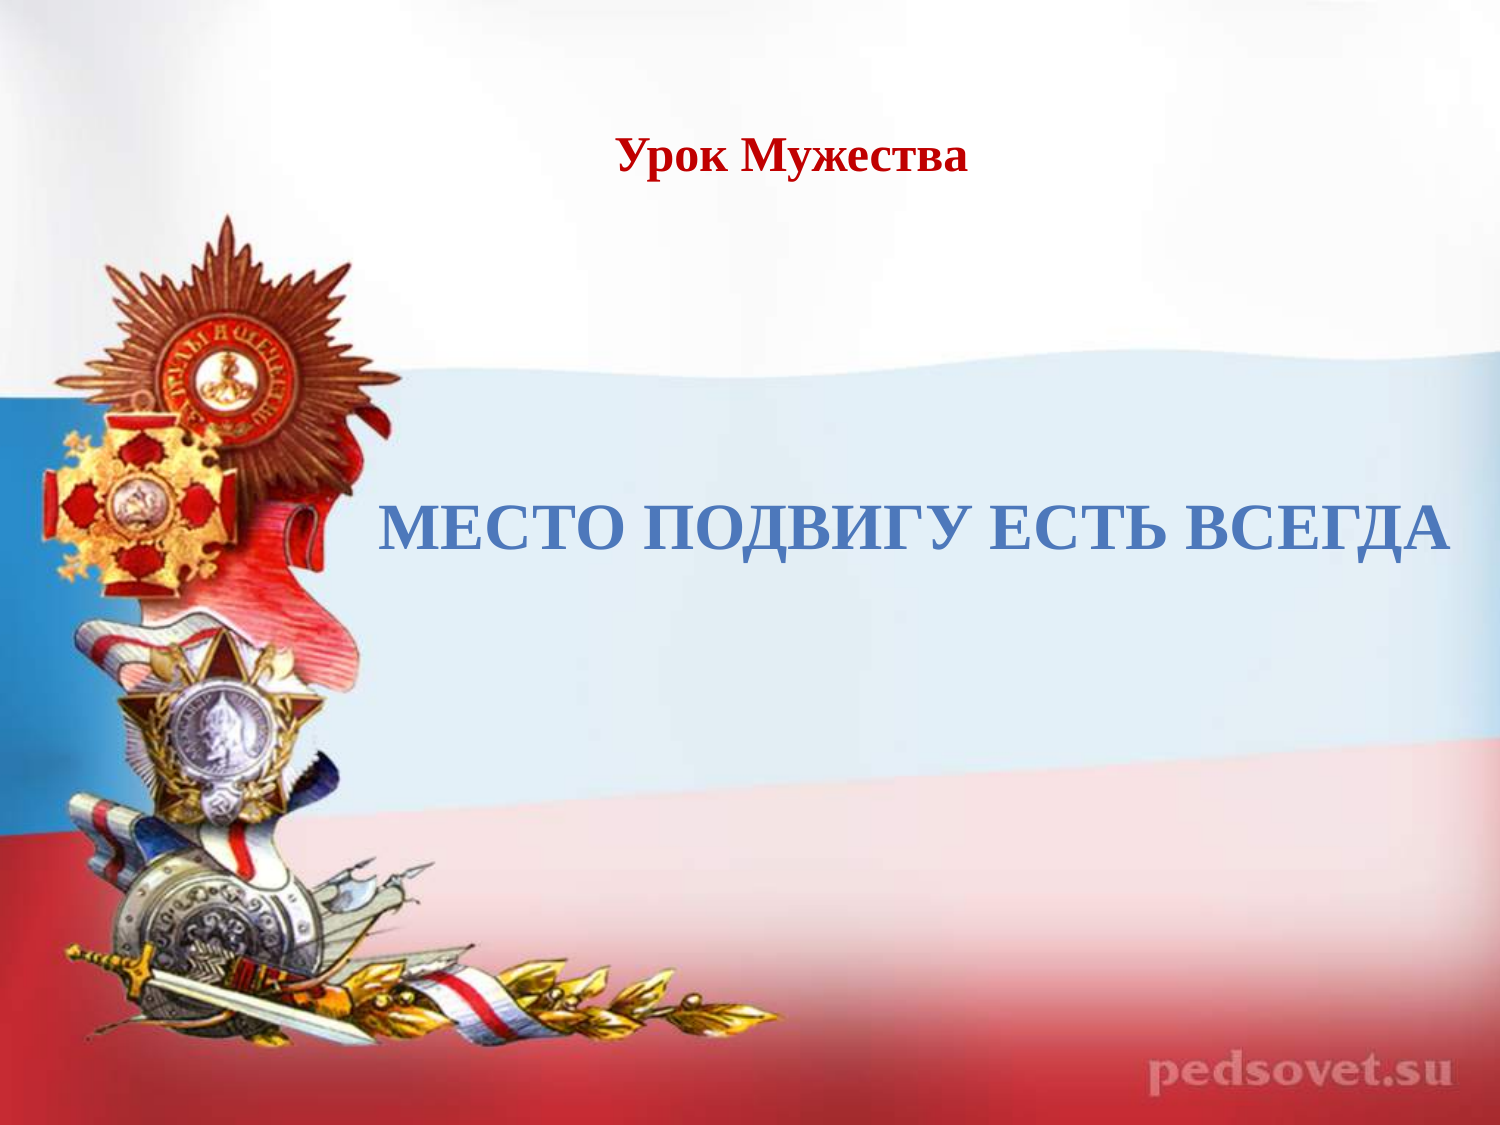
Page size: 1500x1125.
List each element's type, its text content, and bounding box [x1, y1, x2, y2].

title Место подвигу есть всегда [348, 444, 1482, 603]
subtitle Урок Мужества [206, 113, 1376, 220]
picture [0, 0, 1500, 1125]
